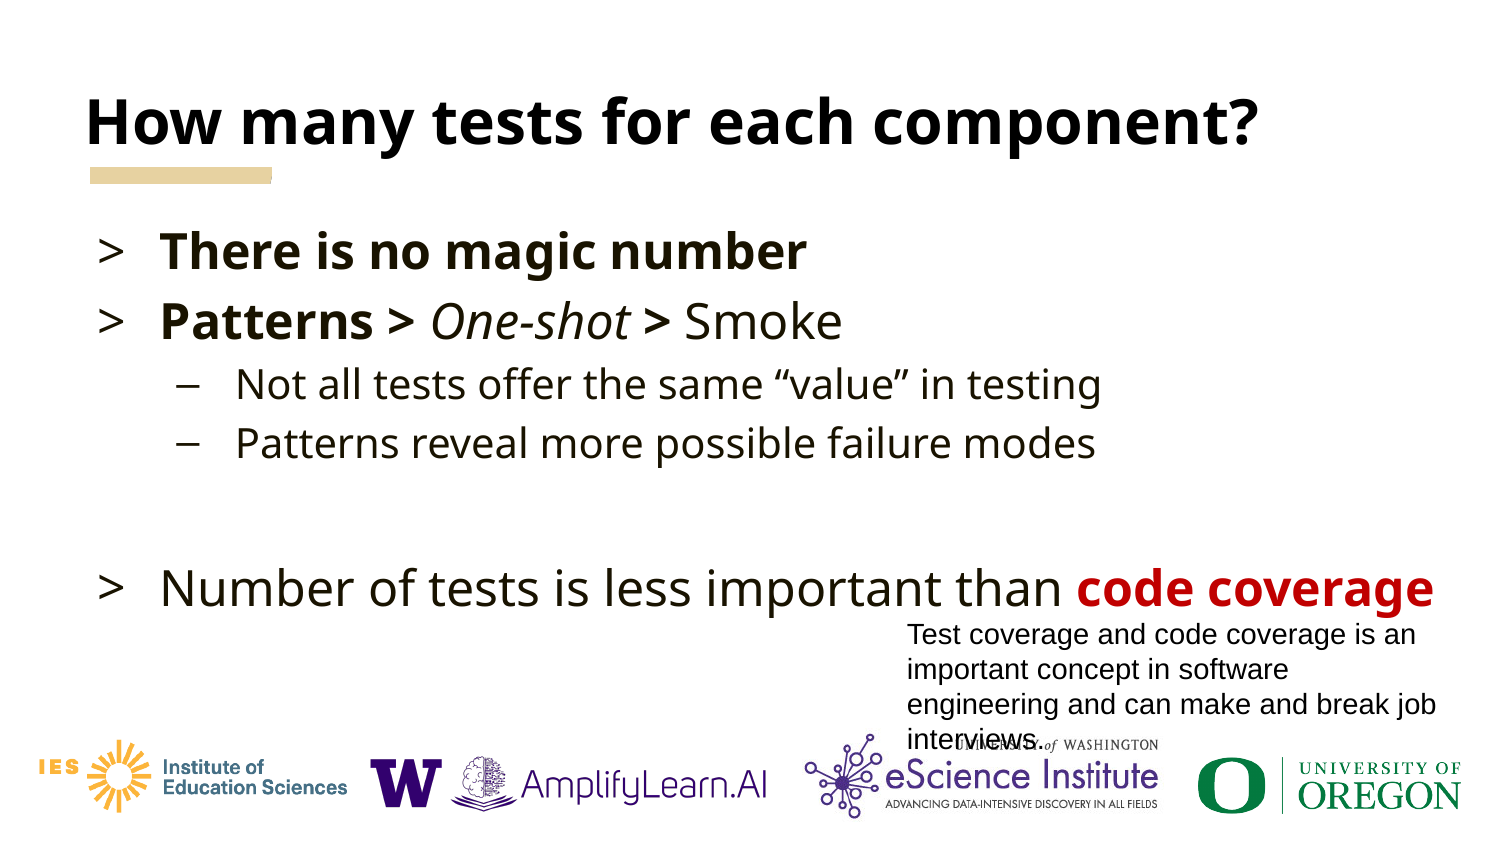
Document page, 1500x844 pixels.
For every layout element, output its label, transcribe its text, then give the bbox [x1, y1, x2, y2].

title How many tests for each component? [73, 76, 1419, 168]
picture [794, 723, 1187, 827]
list There is no magic number Patterns > One-shot > Smoke Not all tests offer the same “value” in testing Patterns reveal more possible failure modes Number of tests is less important than code coverage [73, 214, 1479, 683]
picture [90, 168, 272, 184]
picture [1198, 763, 1461, 814]
picture [357, 732, 784, 821]
text_box Test coverage and code coverage is an important concept in software engineering and can make and break job interviews. [892, 608, 1464, 763]
picture [39, 739, 347, 813]
